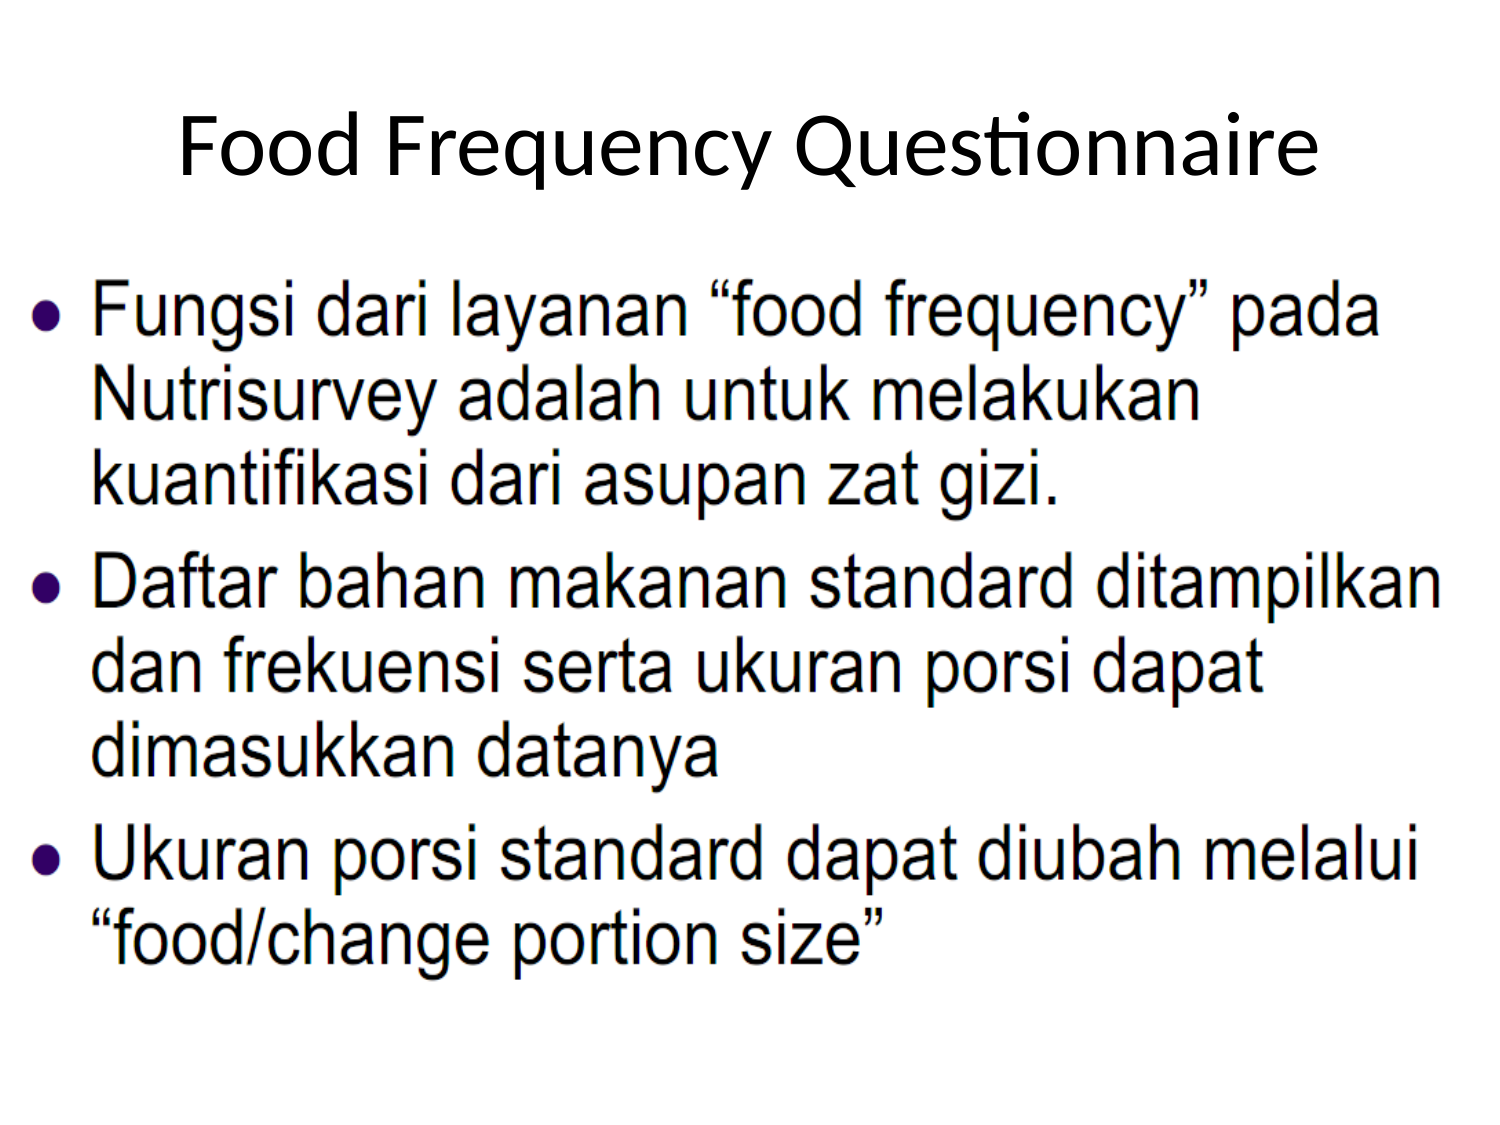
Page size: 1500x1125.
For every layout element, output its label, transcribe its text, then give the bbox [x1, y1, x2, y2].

title Food Frequency Questionnaire [75, 45, 1425, 233]
picture [0, 266, 1448, 1055]
